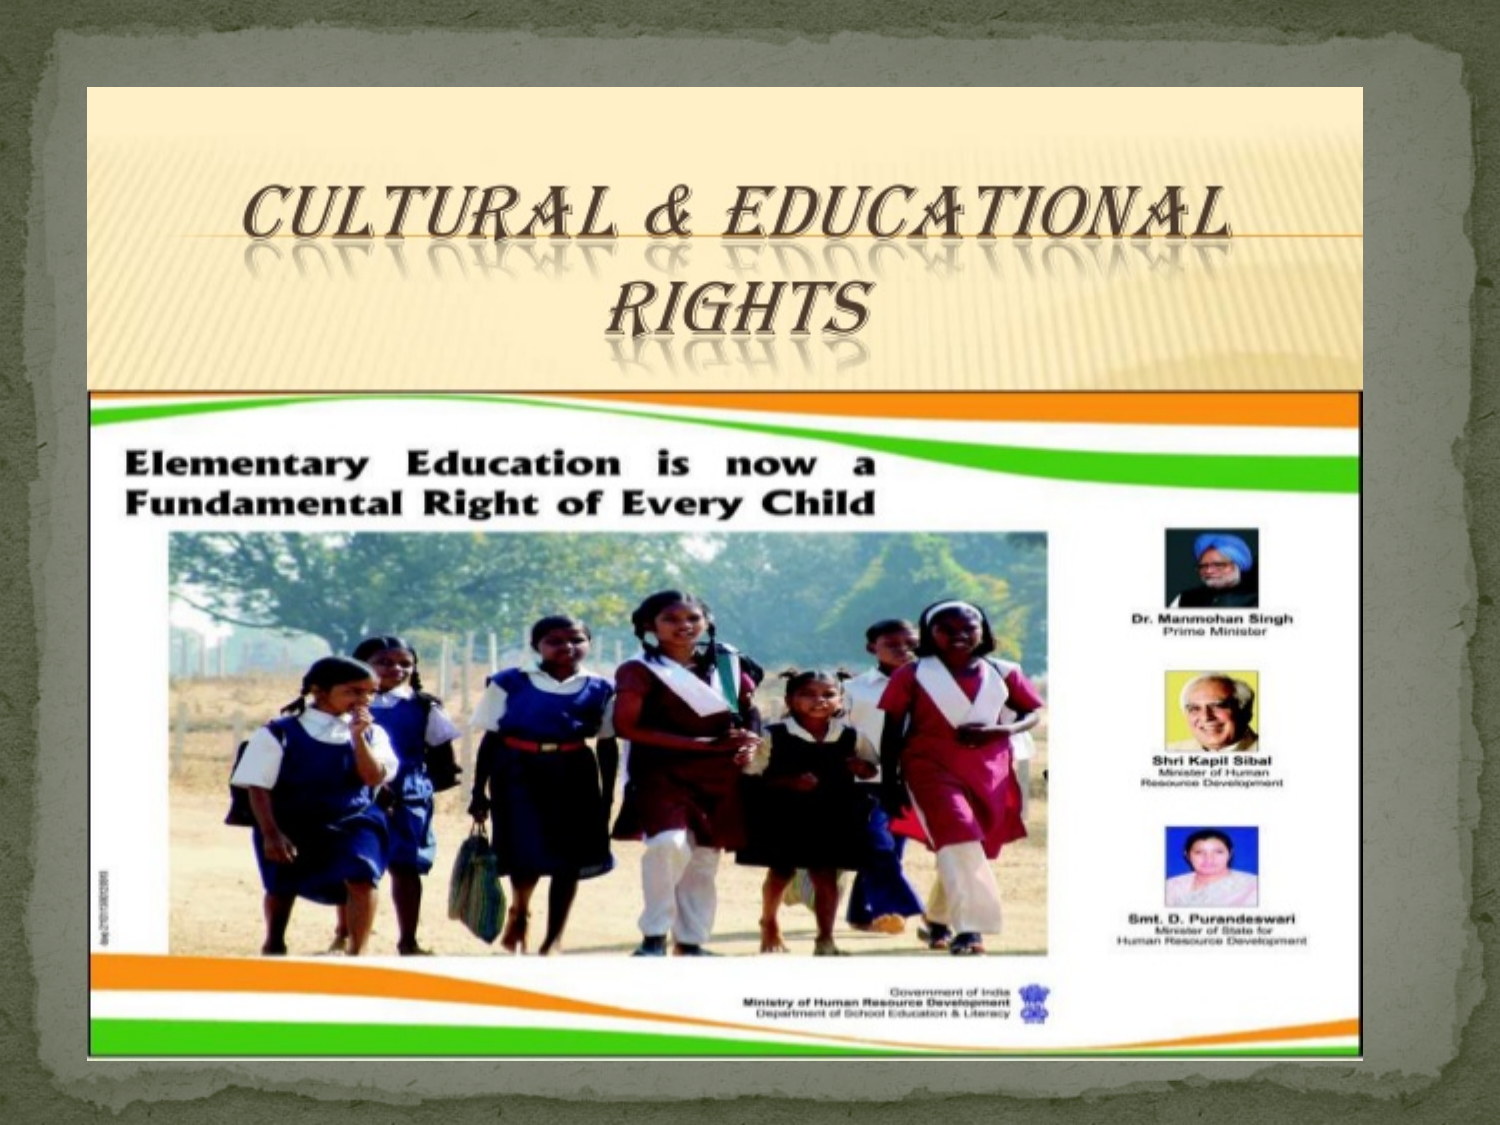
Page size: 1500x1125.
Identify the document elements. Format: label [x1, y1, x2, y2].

picture [87, 87, 1363, 1061]
